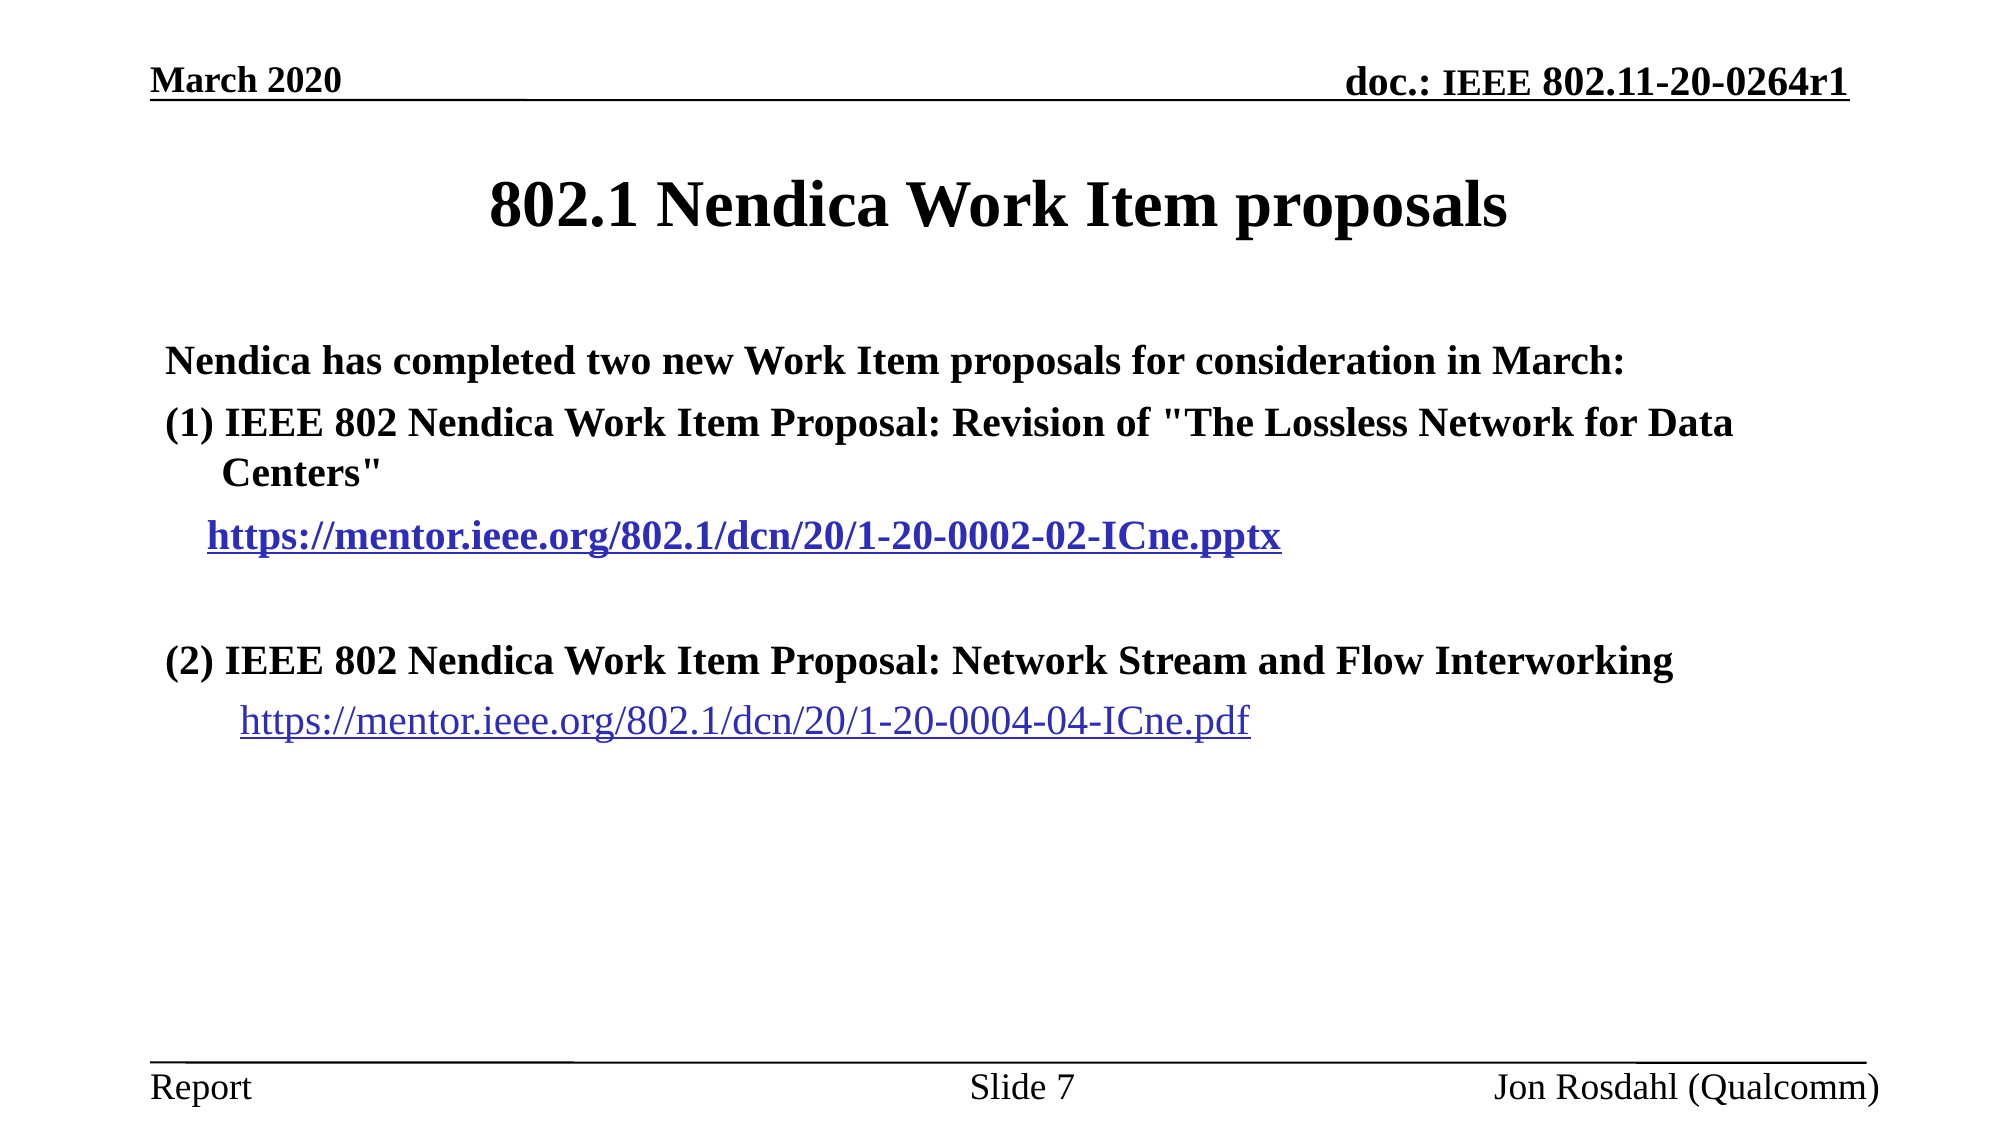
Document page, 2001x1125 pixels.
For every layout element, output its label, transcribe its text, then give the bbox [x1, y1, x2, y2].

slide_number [149, 49, 431, 100]
title 802.1 Nendica Work Item proposals [149, 112, 1850, 288]
slide_number Slide 7 [950, 1061, 1095, 1125]
list Nendica has completed two new Work Item proposals for consideration in March: (1) IEEE 802 Nendica Work Item Proposal: Revision of "The Lossless Network for Data Centers" https://mentor.ieee.org/802.1/dcn/20/1-20-0002-02-ICne.pptx (2) IEEE 802 Nendica Work Item Proposal: Network Stream and Flow Interworking https://mentor.ieee.org/802.1/dcn/20/1-20-0004-04-ICne.pdf [149, 324, 1850, 1000]
footer Jon Rosdahl (Qualcomm) [1436, 1061, 1881, 1108]
